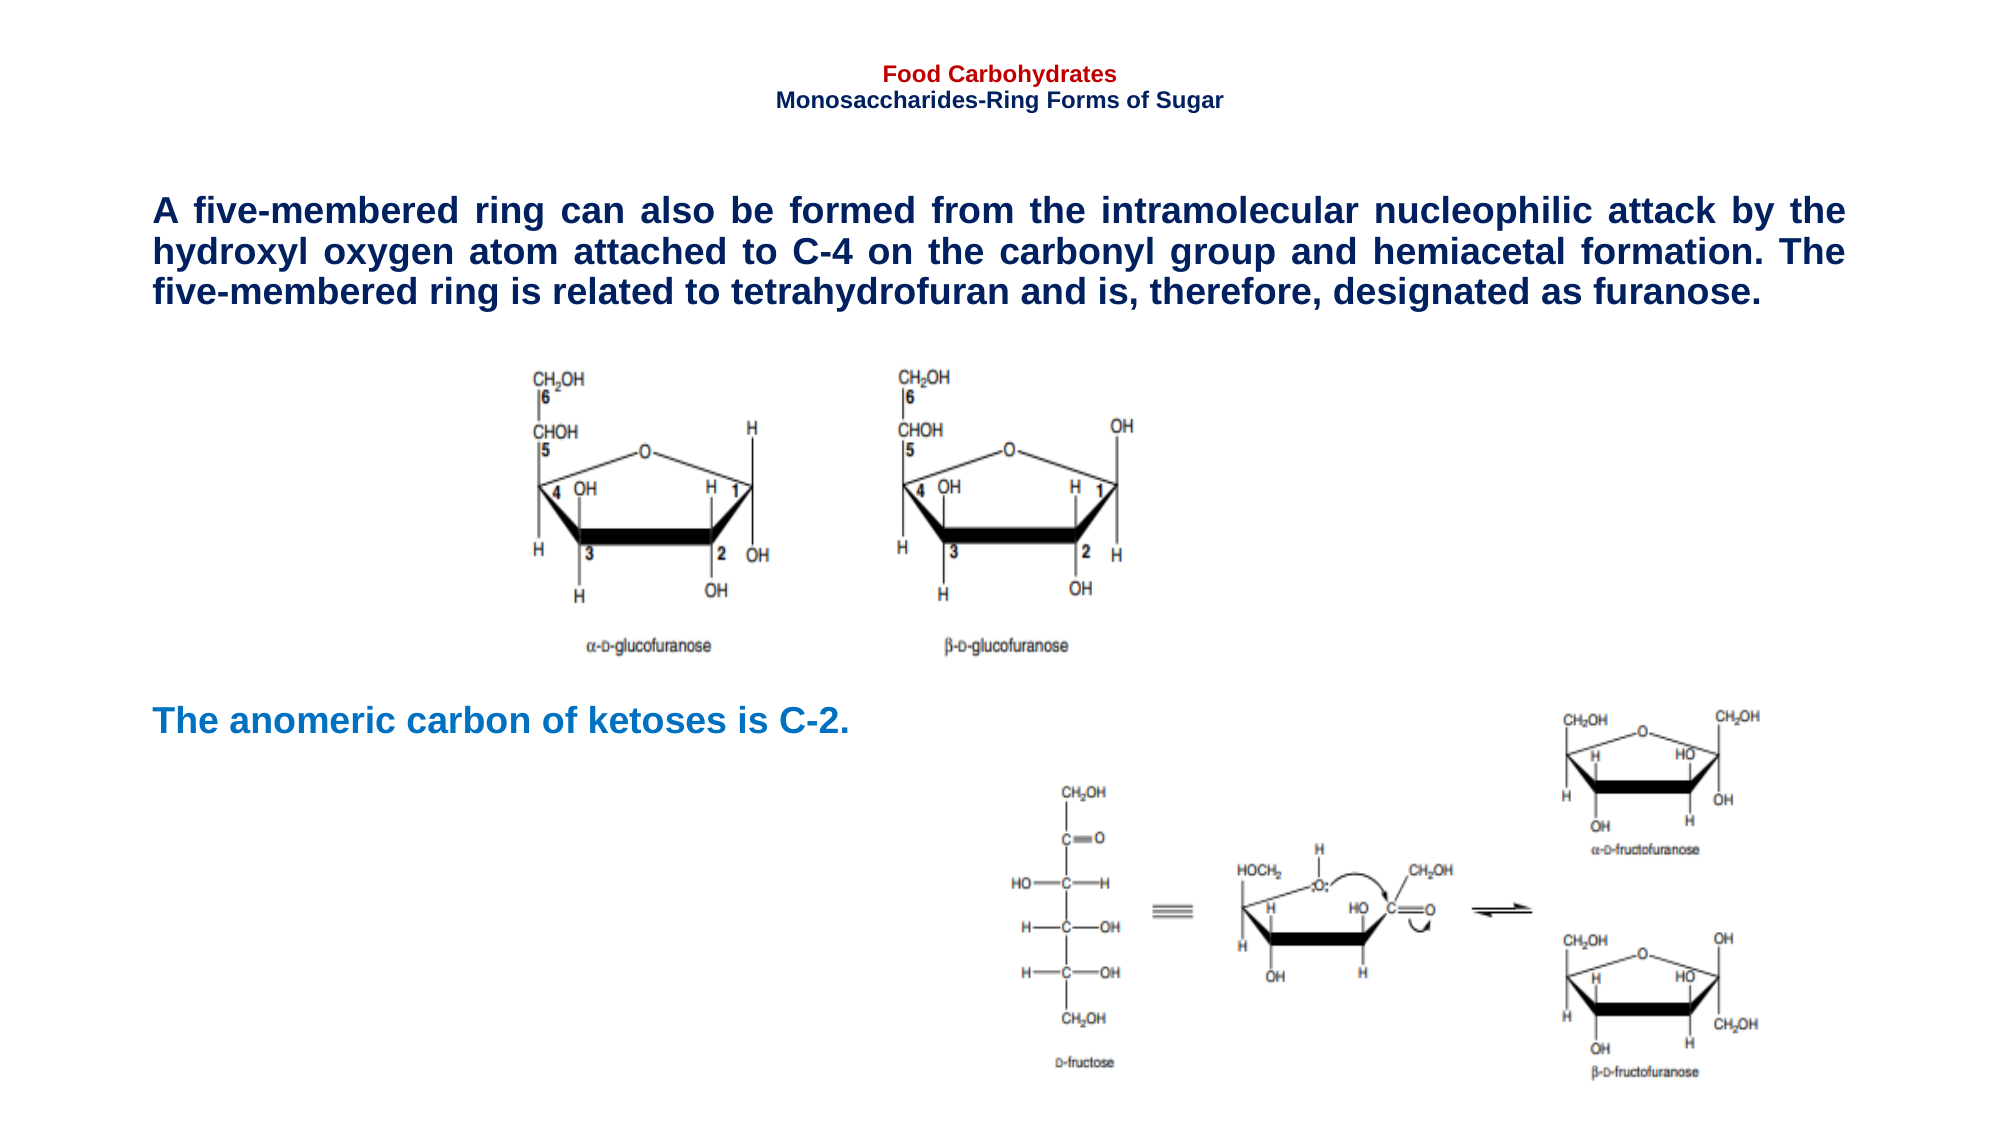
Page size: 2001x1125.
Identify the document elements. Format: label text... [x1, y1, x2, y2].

picture [514, 353, 1770, 1102]
list A five-membered ring can also be formed from the intramolecular nucleophilic attack by the hydroxyl oxygen atom attached to C-4 on the carbonyl group and hemiacetal formation. The five-membered ring is related to tetrahydrofuran and is, therefore, designated as furanose. The anomeric carbon of ketoses is C-2. [137, 183, 1863, 1102]
title Food Carbohydrates Monosaccharides-Ring Forms of Sugar [137, 0, 1863, 183]
